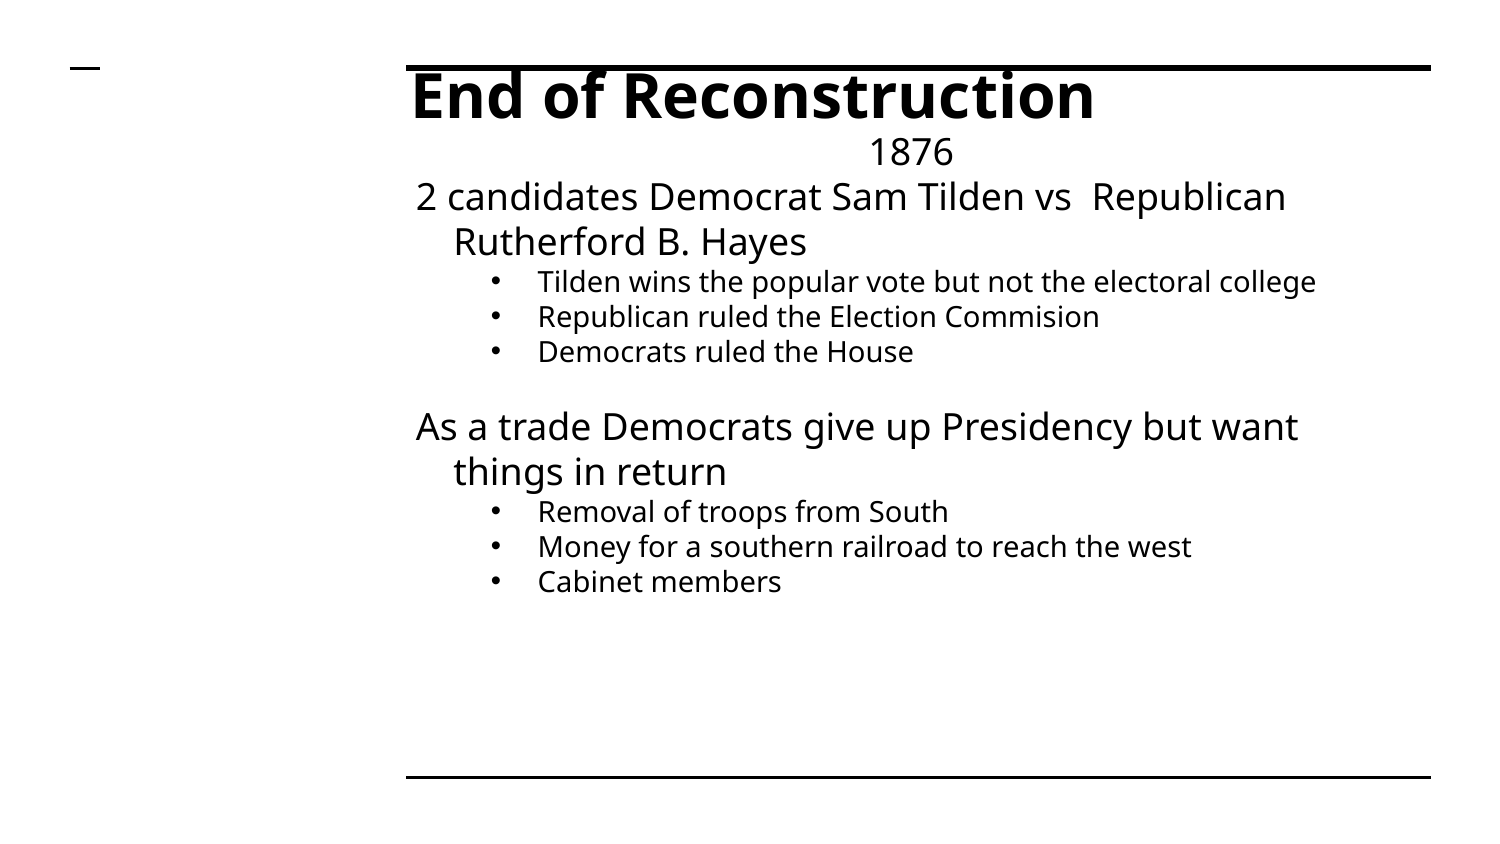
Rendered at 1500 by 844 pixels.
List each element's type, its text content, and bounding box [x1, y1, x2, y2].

title End of Reconstruction [395, 41, 1433, 146]
list 1876 2 candidates Democrat Sam Tilden vs Republican Rutherford B. Hayes Tilden wins the popular vote but not the electoral college Republican ruled the Election Commision Democrats ruled the House As a trade Democrats give up Presidency but want things in return Removal of troops from South Money for a southern railroad to reach the west Cabinet members [363, 113, 1423, 812]
